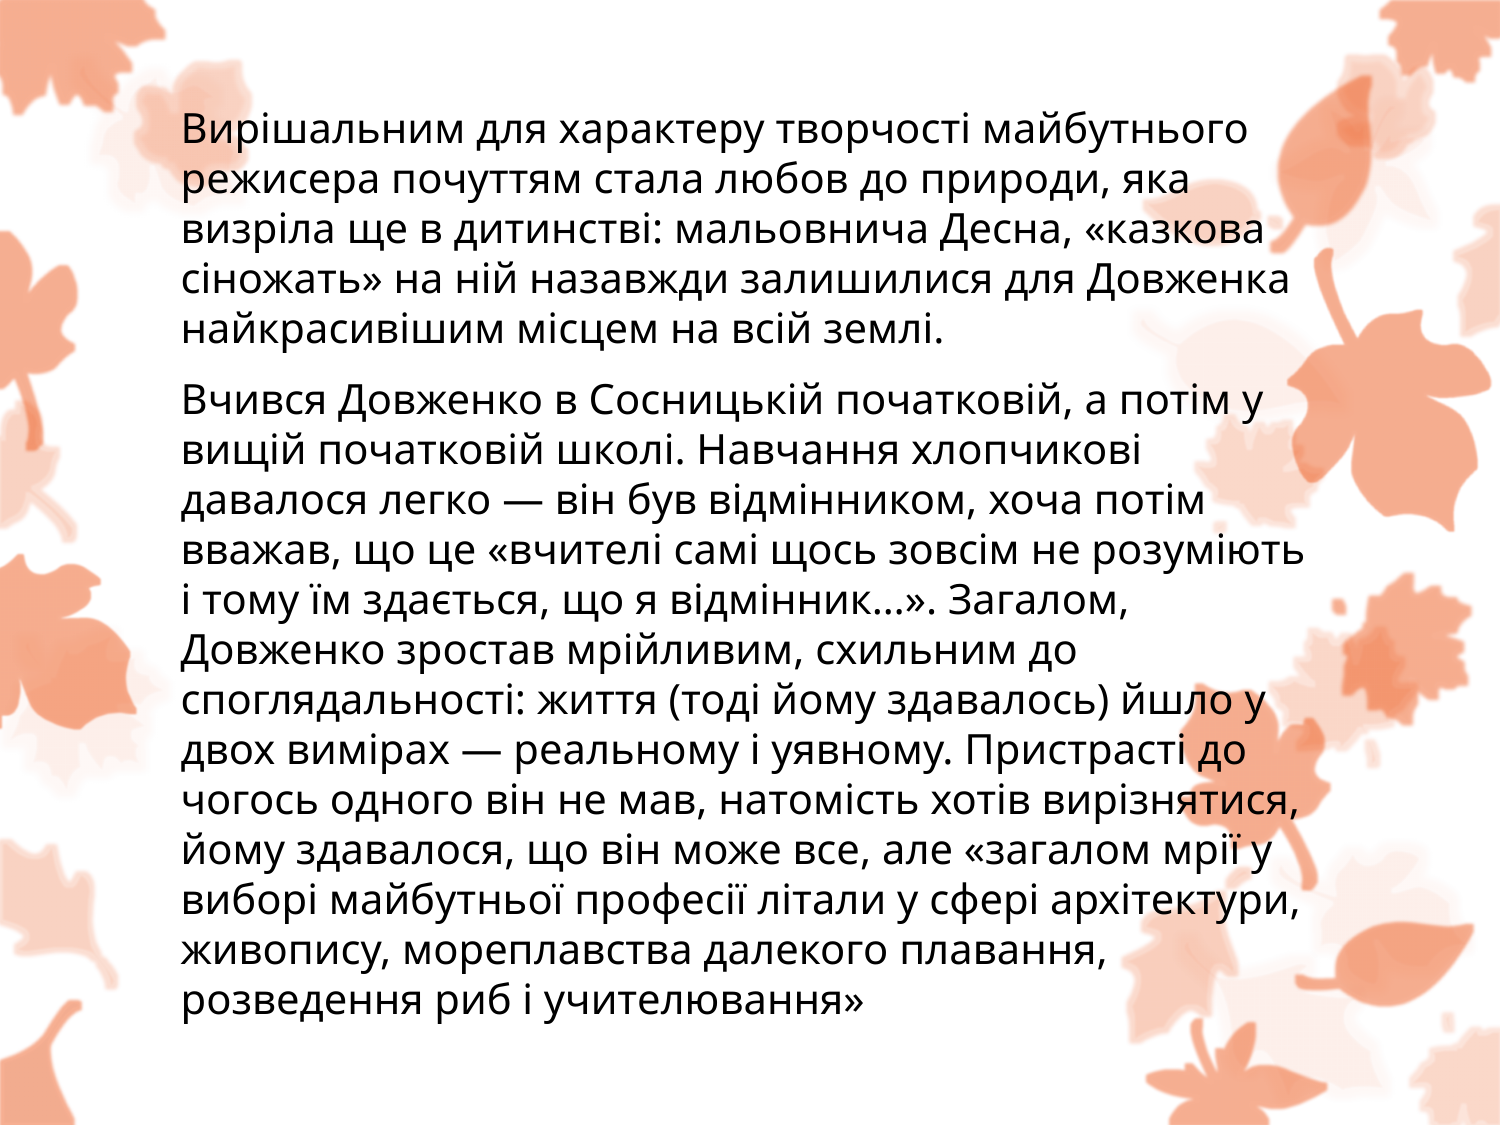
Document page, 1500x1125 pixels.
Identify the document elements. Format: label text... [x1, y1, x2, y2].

list Вирішальним для характеру творчості майбутнього режисера почуттям стала любов до природи, яка визріла ще в дитинстві: мальовнича Десна, «казкова сіножать» на ній назавжди залишилися для Довженка найкрасивішим місцем на всій землі. Вчився Довженко в Сосницькій початковій, а потім у вищій початковій школі. Навчання хлопчикові давалося легко — він був відмінником, хоча потім вважав, що це «вчителі самі щось зовсім не розуміють і тому їм здається, що я відмінник…». Загалом, Довженко зростав мрійливим, схильним до споглядальності: життя (тоді йому здавалось) йшло у двох вимірах — реальному і уявному. Пристрасті до чогось одного він не мав, натомість хотів вирізнятися, йому здавалося, що він може все, але «загалом мрії у виборі майбутньої професії літали у сфері архітектури, живопису, мореплавства далекого плавання, розведення риб і учителювання» [165, 125, 1335, 1071]
